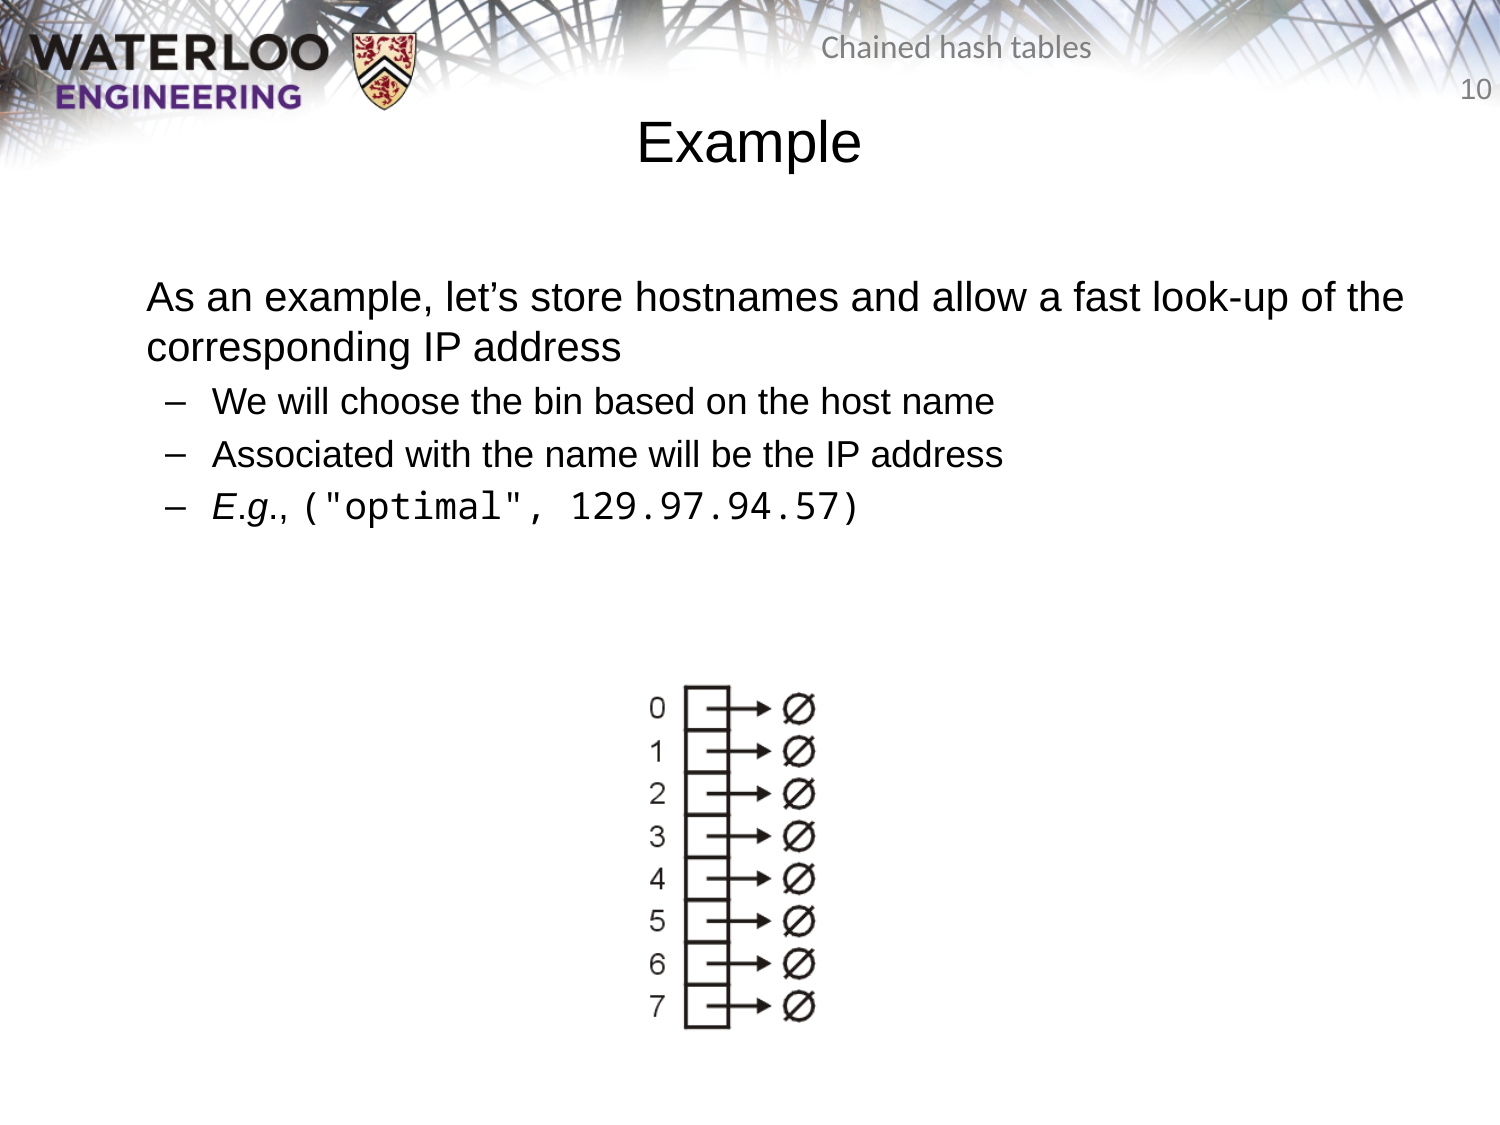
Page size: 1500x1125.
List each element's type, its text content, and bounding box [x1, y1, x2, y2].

picture [0, 0, 1500, 1125]
title Example [74, 44, 1426, 233]
list As an example, let’s store hostnames and allow a fast look-up of the corresponding IP address We will choose the bin based on the host name Associated with the name will be the IP address E.g., ("optimal", 129.97.94.57) [74, 262, 1426, 1006]
